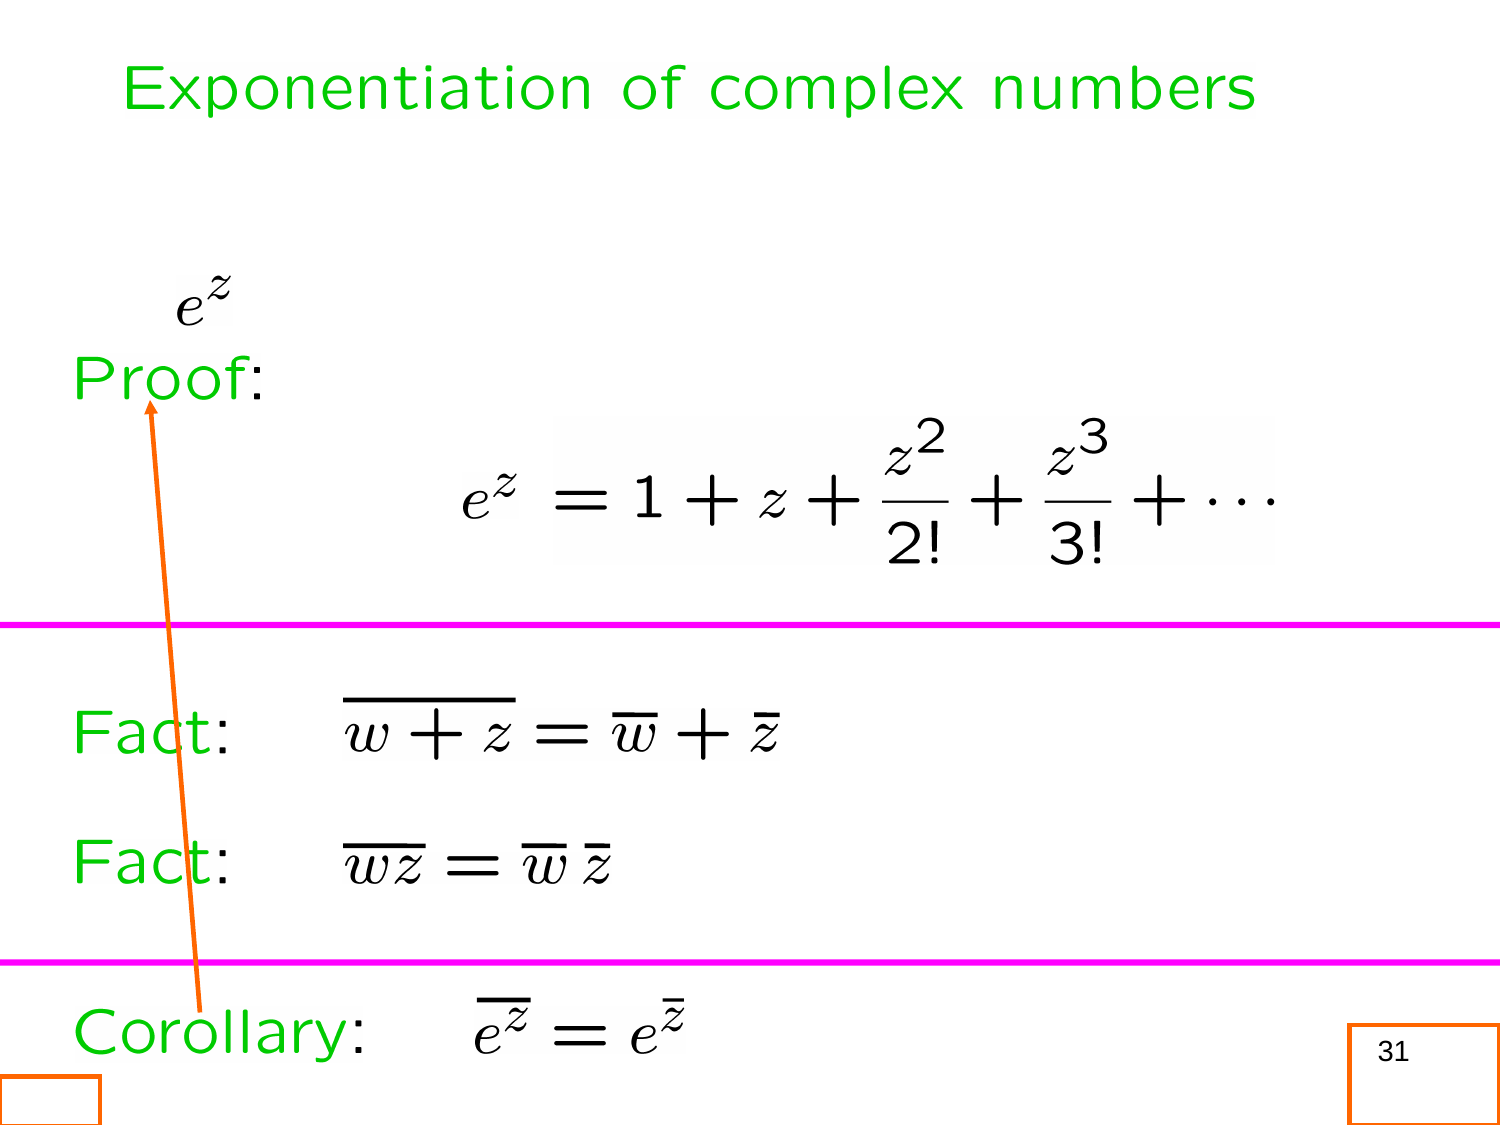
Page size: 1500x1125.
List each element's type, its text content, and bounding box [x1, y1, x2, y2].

picture [124, 62, 1256, 119]
slide_number 31 [1074, 1024, 1425, 1103]
picture [552, 416, 1276, 566]
picture [462, 471, 519, 519]
text_box [1349, 1025, 1500, 1125]
text_box [0, 1076, 100, 1125]
picture [74, 353, 262, 401]
picture [474, 1006, 686, 1054]
text_box [144, 409, 175, 698]
picture [176, 275, 233, 326]
picture [74, 1006, 364, 1063]
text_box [74, 699, 780, 884]
